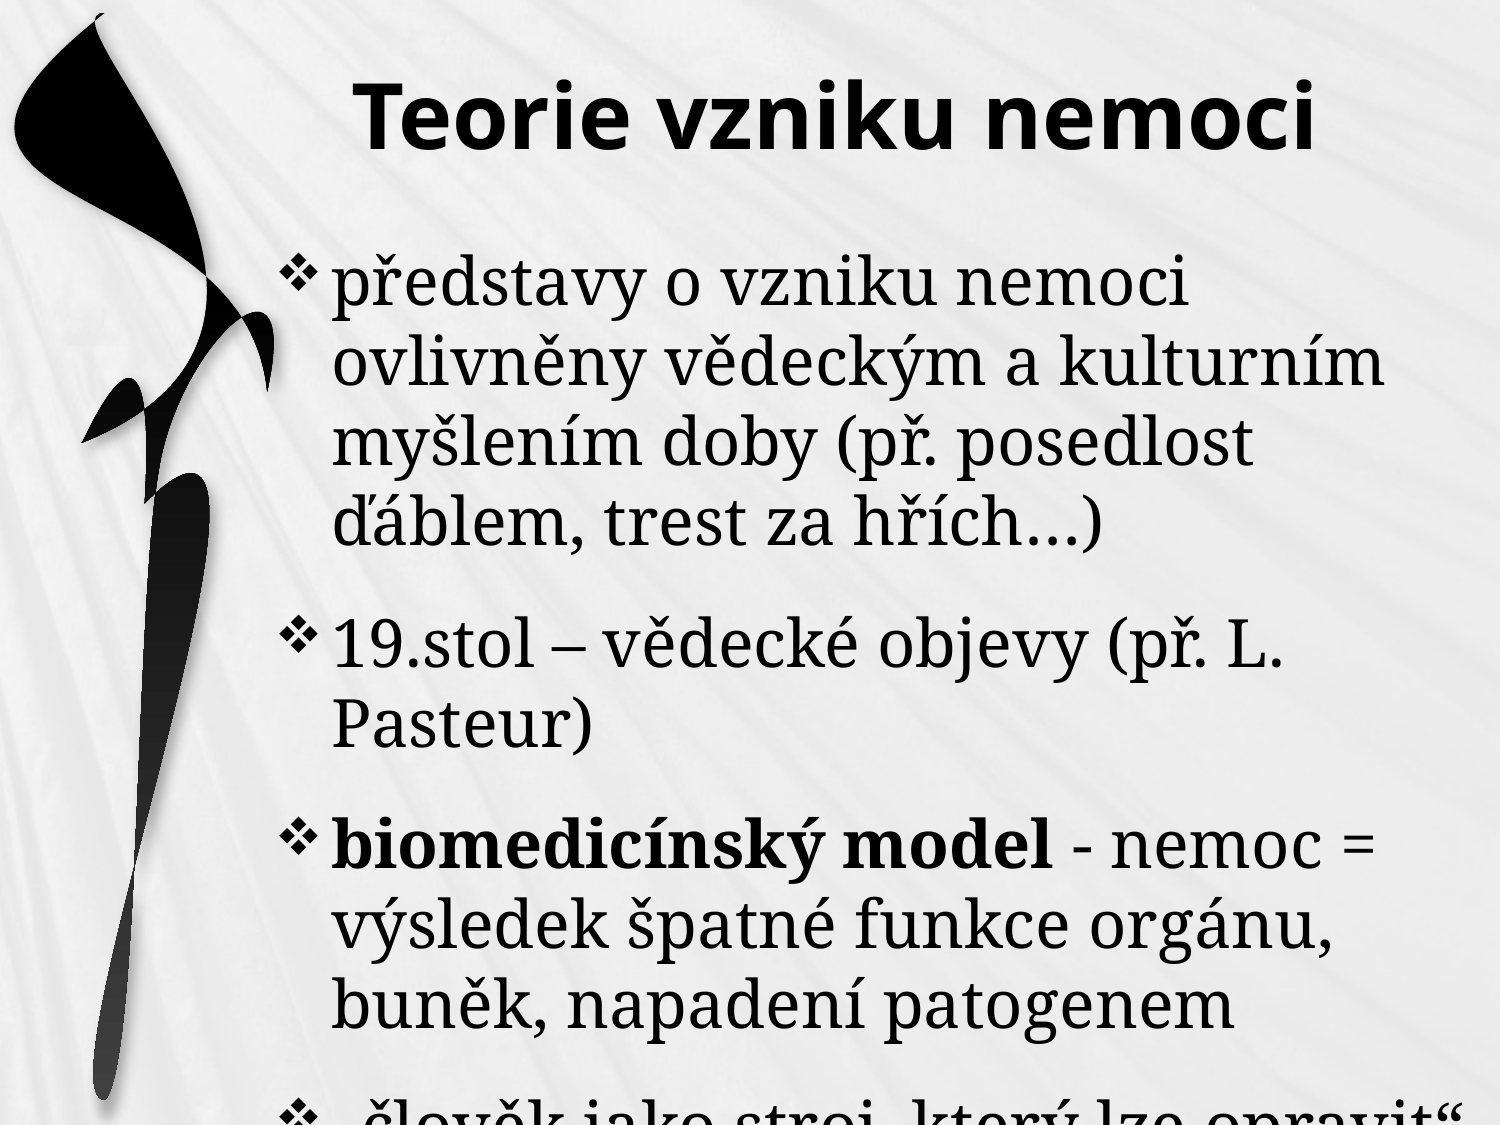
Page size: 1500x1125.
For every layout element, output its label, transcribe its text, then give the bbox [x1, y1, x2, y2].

list představy o vzniku nemoci ovlivněny vědeckým a kulturním myšlením doby (př. posedlost ďáblem, trest za hřích…) 19.stol – vědecké objevy (př. L. Pasteur) biomedicínský model - nemoc = výsledek špatné funkce orgánu, buněk, napadení patogenem „člověk jako stroj, který lze opravit“ Descartes [259, 231, 1500, 1106]
title Teorie vzniku nemoci [277, 0, 1394, 225]
